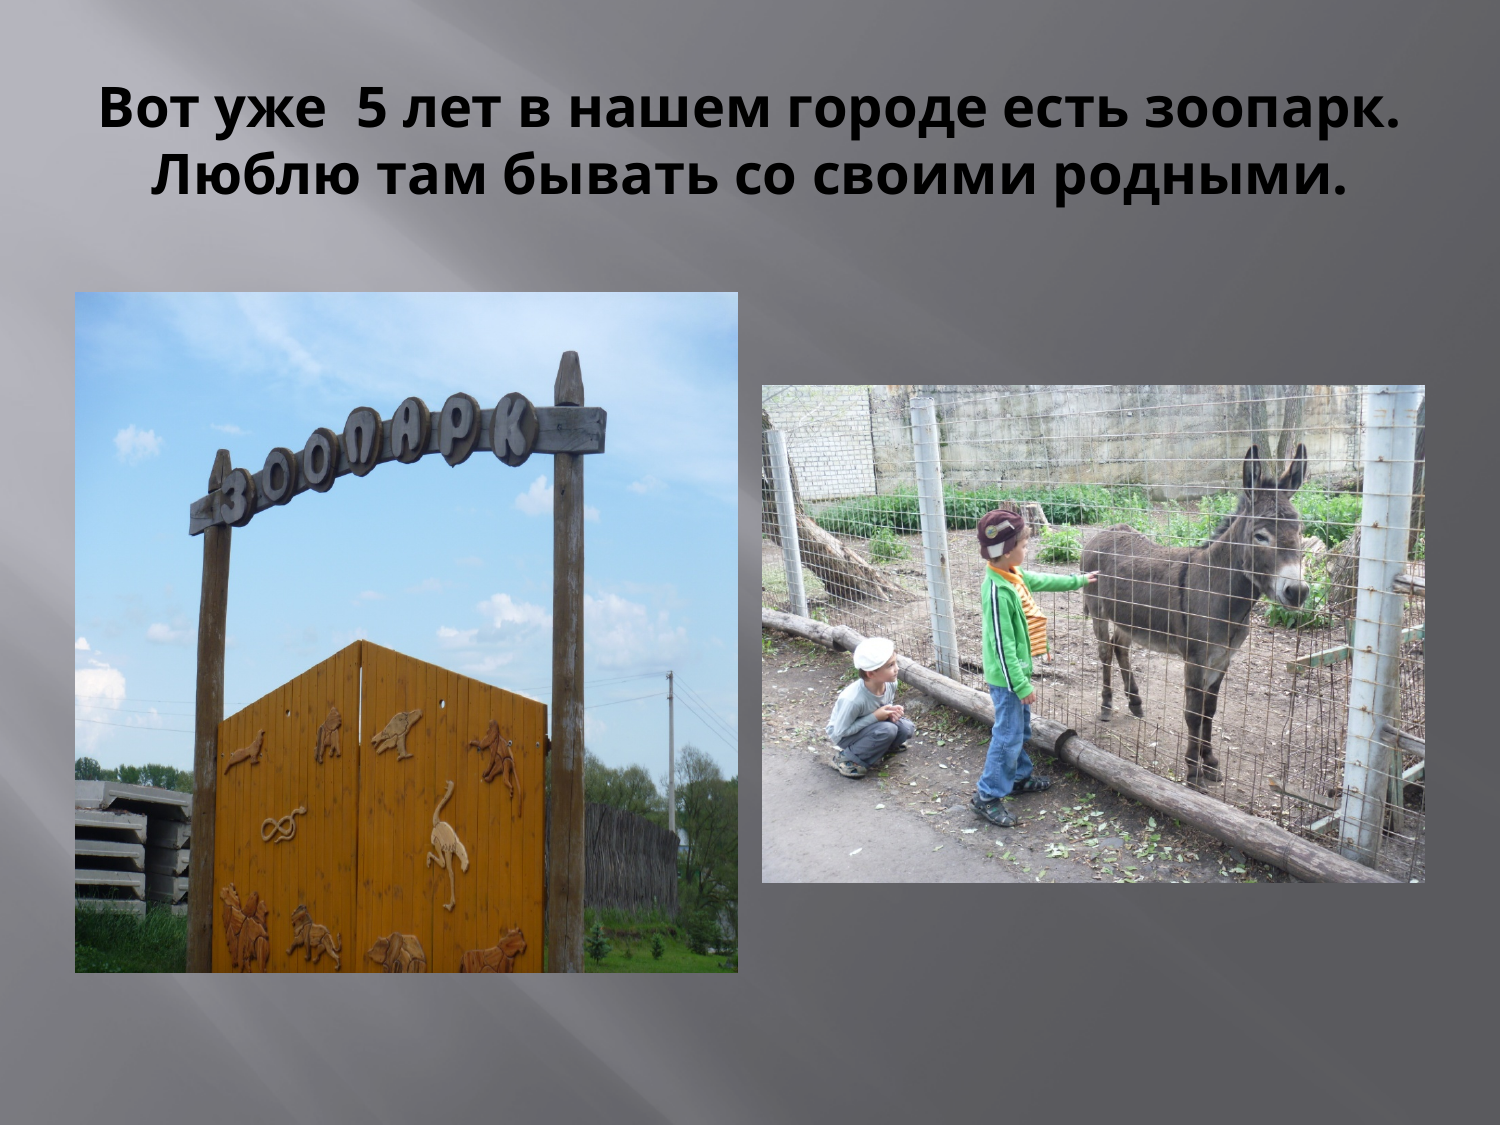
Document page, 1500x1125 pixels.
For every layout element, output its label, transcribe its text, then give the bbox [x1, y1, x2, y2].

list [74, 292, 738, 973]
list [762, 384, 1426, 883]
title Вот уже 5 лет в нашем городе есть зоопарк. Люблю там бывать со своими родными. [75, 45, 1425, 233]
